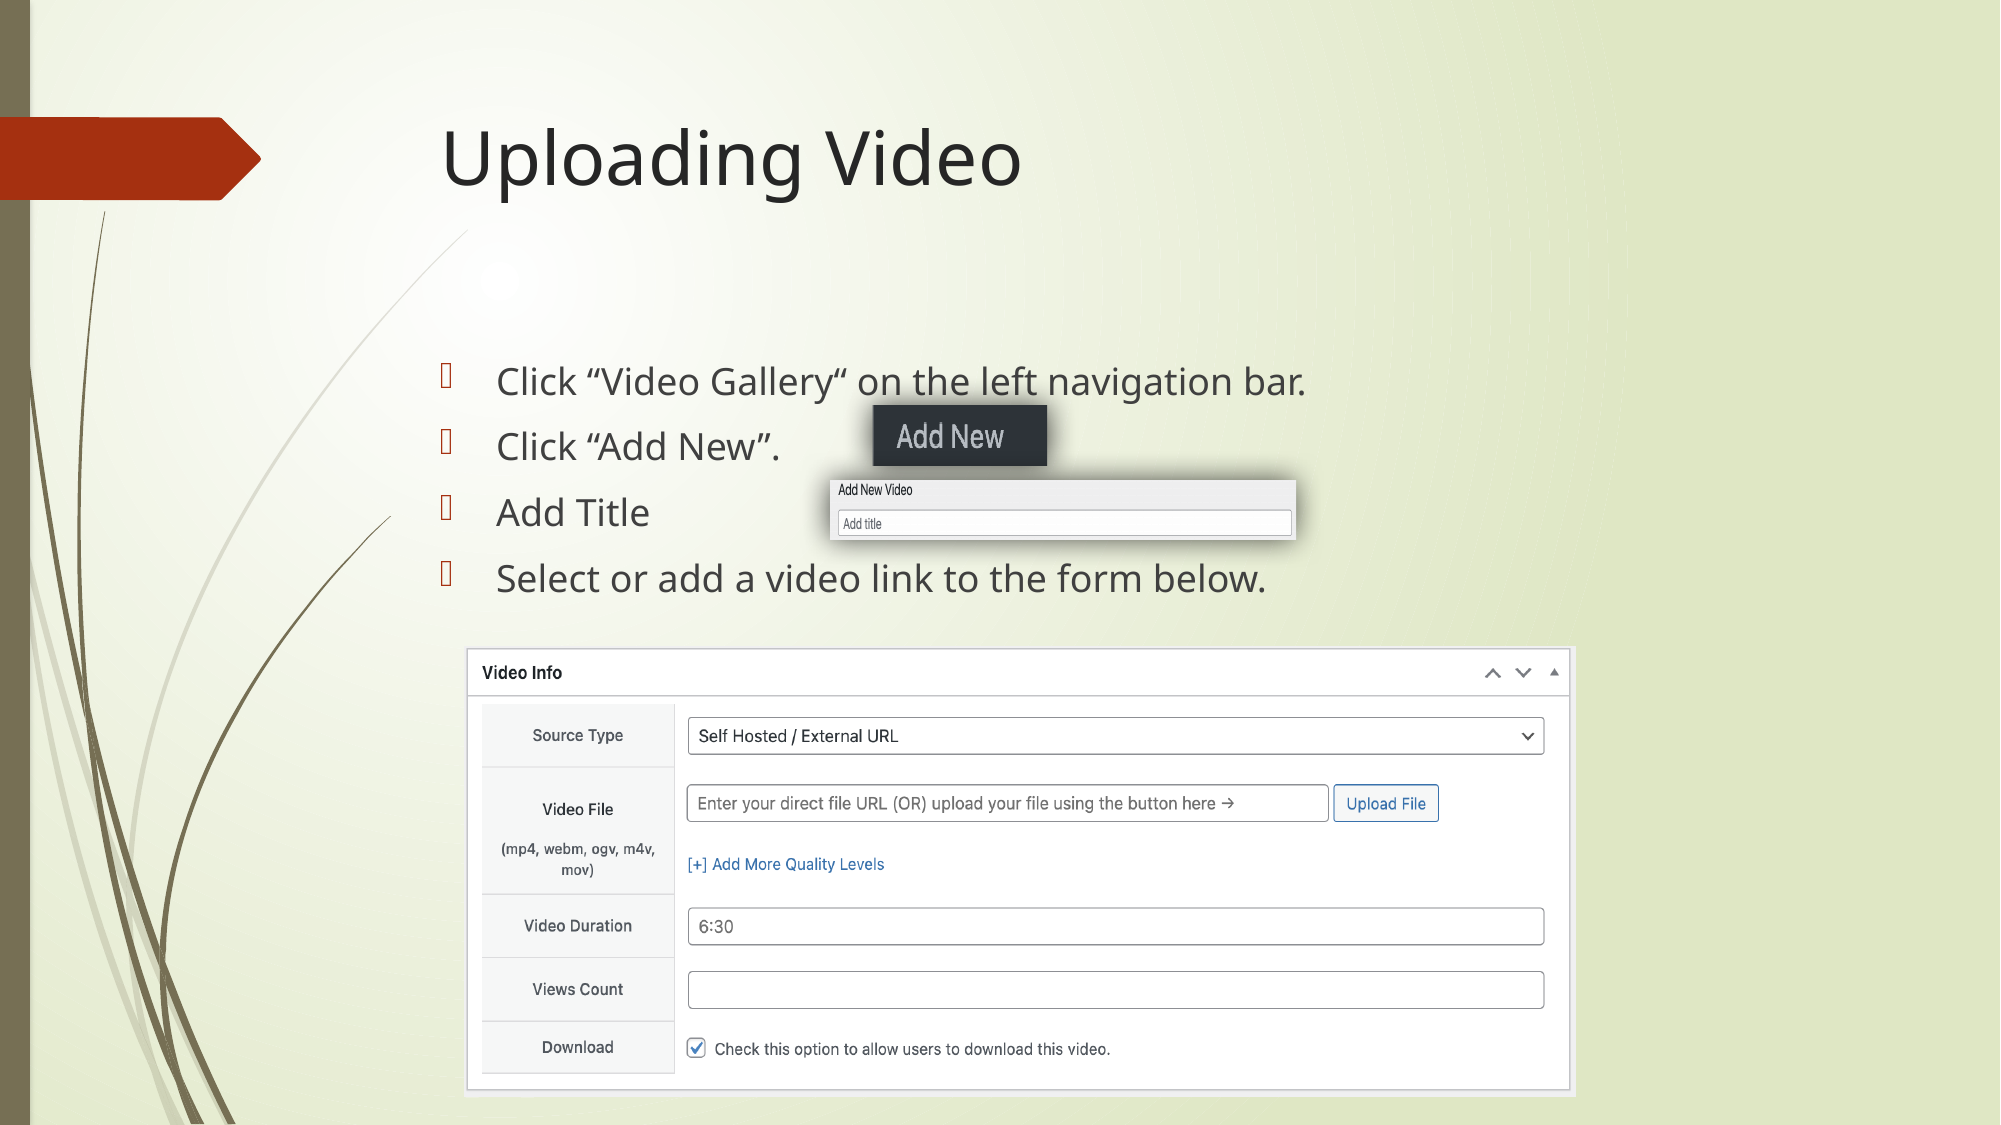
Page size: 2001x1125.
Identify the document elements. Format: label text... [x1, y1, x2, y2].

title Uploading Video [425, 102, 1888, 313]
picture [464, 646, 1576, 1097]
list Click “Video Gallery“ on the left navigation bar. Click “Add New”. Add Title Select or add a video link to the form below. [424, 350, 1888, 970]
picture [872, 405, 1048, 466]
picture [829, 480, 1297, 540]
